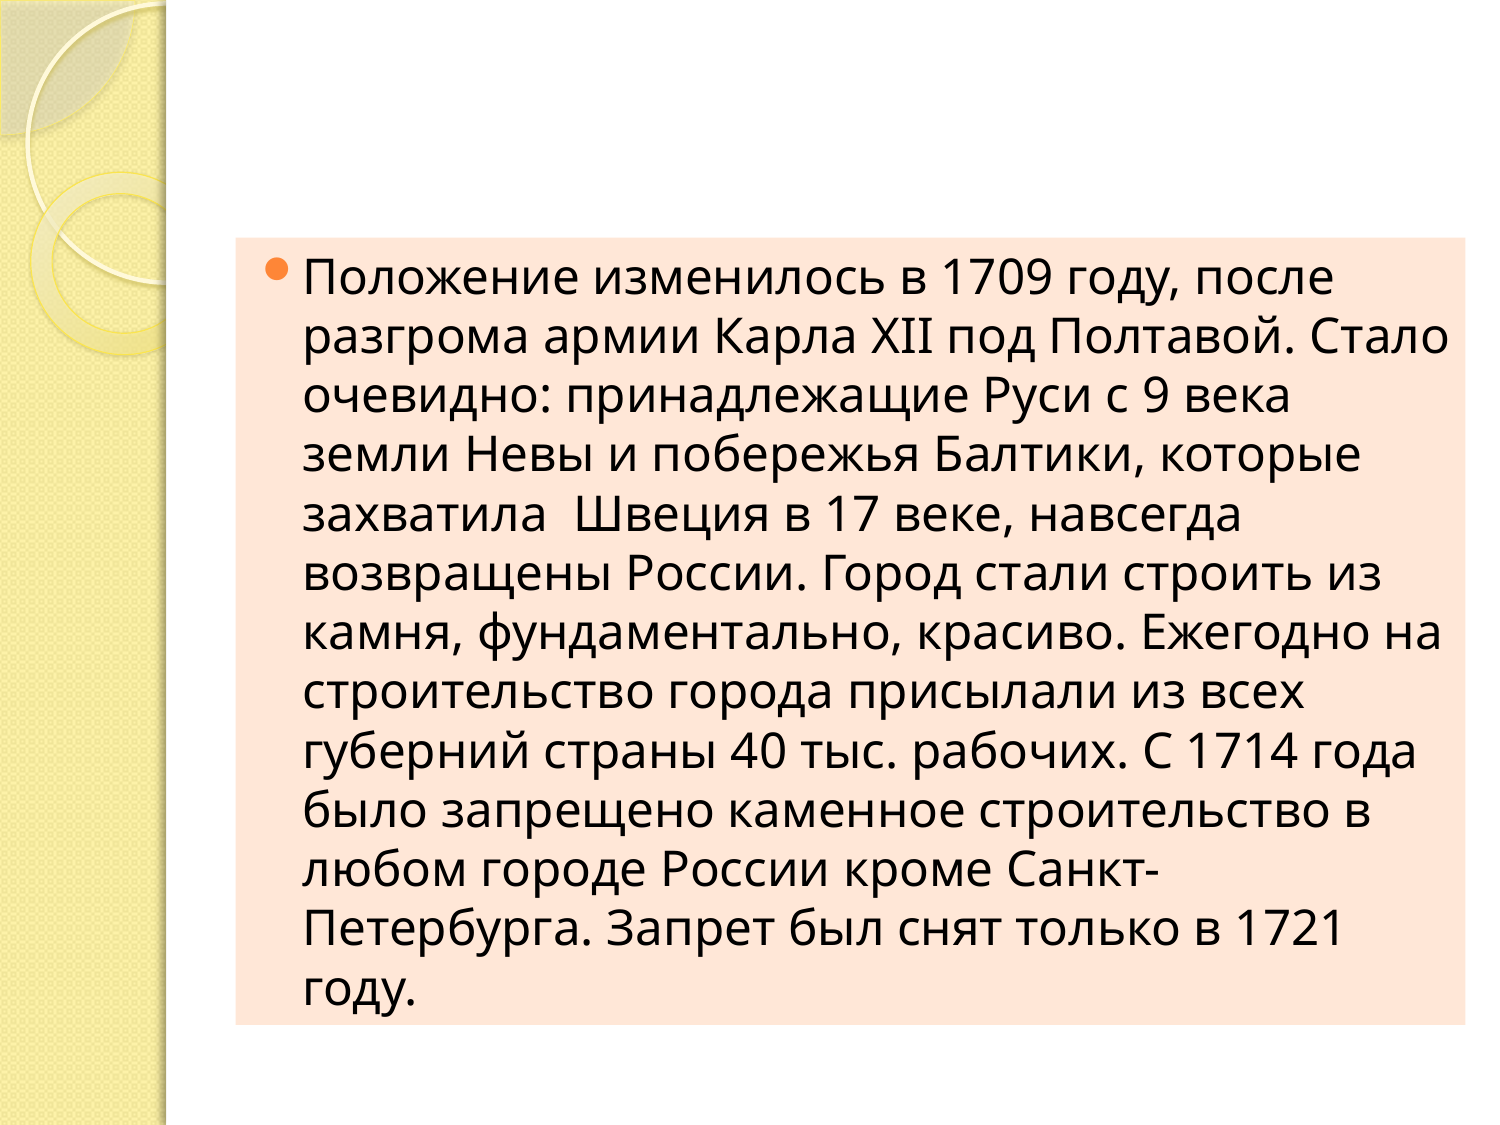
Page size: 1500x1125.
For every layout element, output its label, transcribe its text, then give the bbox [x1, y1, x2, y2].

list Положение изменилось в 1709 году, после разгрома армии Карла XII под Полтавой. Стало очевидно: принадлежащие Руси с 9 века земли Невы и побережья Балтики, которые захватила Швеция в 17 веке, навсегда возвращены России. Город стали строить из камня, фундаментально, красиво. Ежегодно на строительство города присылали из всех губерний страны 40 тыс. рабочих. С 1714 года было запрещено каменное строительство в любом городе России кроме Санкт-Петербурга. Запрет был снят только в 1721 году. [235, 237, 1466, 1025]
